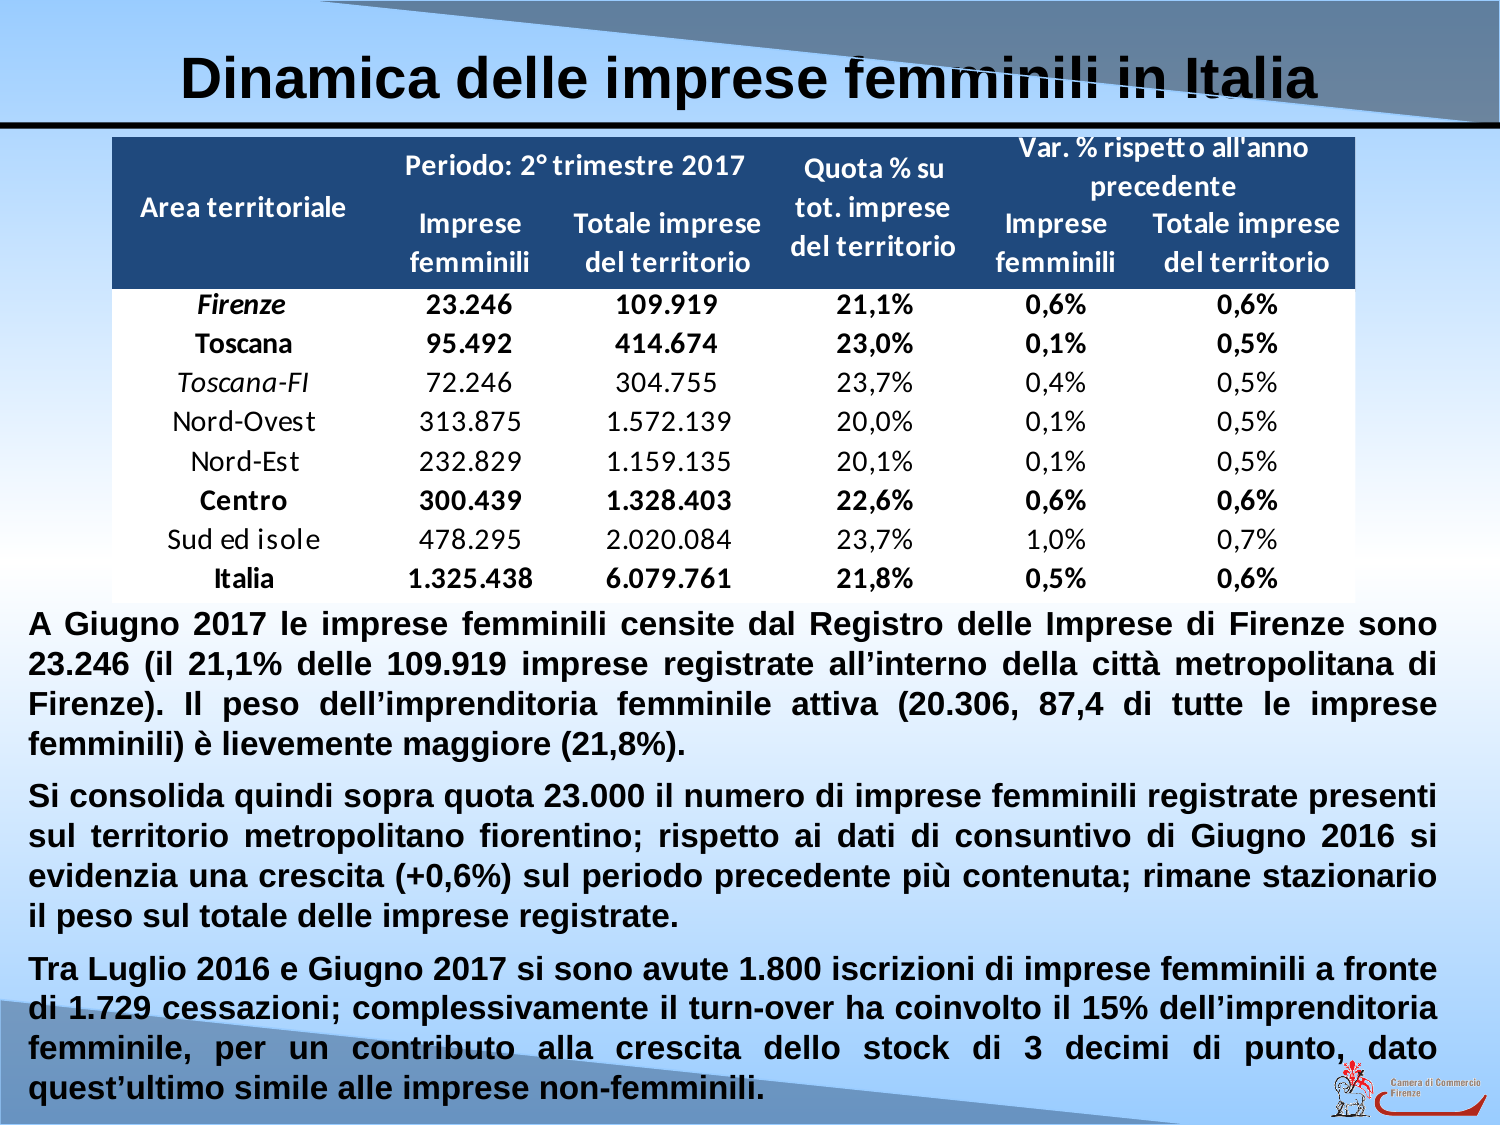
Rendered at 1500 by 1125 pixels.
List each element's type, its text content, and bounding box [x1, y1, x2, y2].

text_box [301, 0, 1500, 125]
text_box [0, 999, 1199, 1125]
text_box A Giugno 2017 le imprese femminili censite dal Registro delle Imprese di Firenze sono 23.246 (il 21,1% delle 109.919 imprese registrate all’interno della città metropolitana di Firenze). Il peso dell’imprenditoria femminile attiva (20.306, 87,4 di tutte le imprese femminili) è lievemente maggiore (21,8%). Si consolida quindi sopra quota 23.000 il numero di imprese femminili registrate presenti sul territorio metropolitano fiorentino; rispetto ai dati di consuntivo di Giugno 2016 si evidenzia una crescita (+0,6%) sul periodo precedente più contenuta; rimane stazionario il peso sul totale delle imprese registrate. Tra Luglio 2016 e Giugno 2017 si sono avute 1.800 iscrizioni di imprese femminili a fronte di 1.729 cessazioni; complessivamente il turn-over ha coinvolto il 15% dell’imprenditoria femminile, per un contributo alla crescita dello stock di 3 decimi di punto, dato quest’ultimo simile alle imprese non-femminili. [13, 594, 1455, 1114]
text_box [1328, 1058, 1488, 1118]
title Dinamica delle imprese femminili in Italia [0, 31, 1428, 119]
picture [109, 134, 1359, 606]
